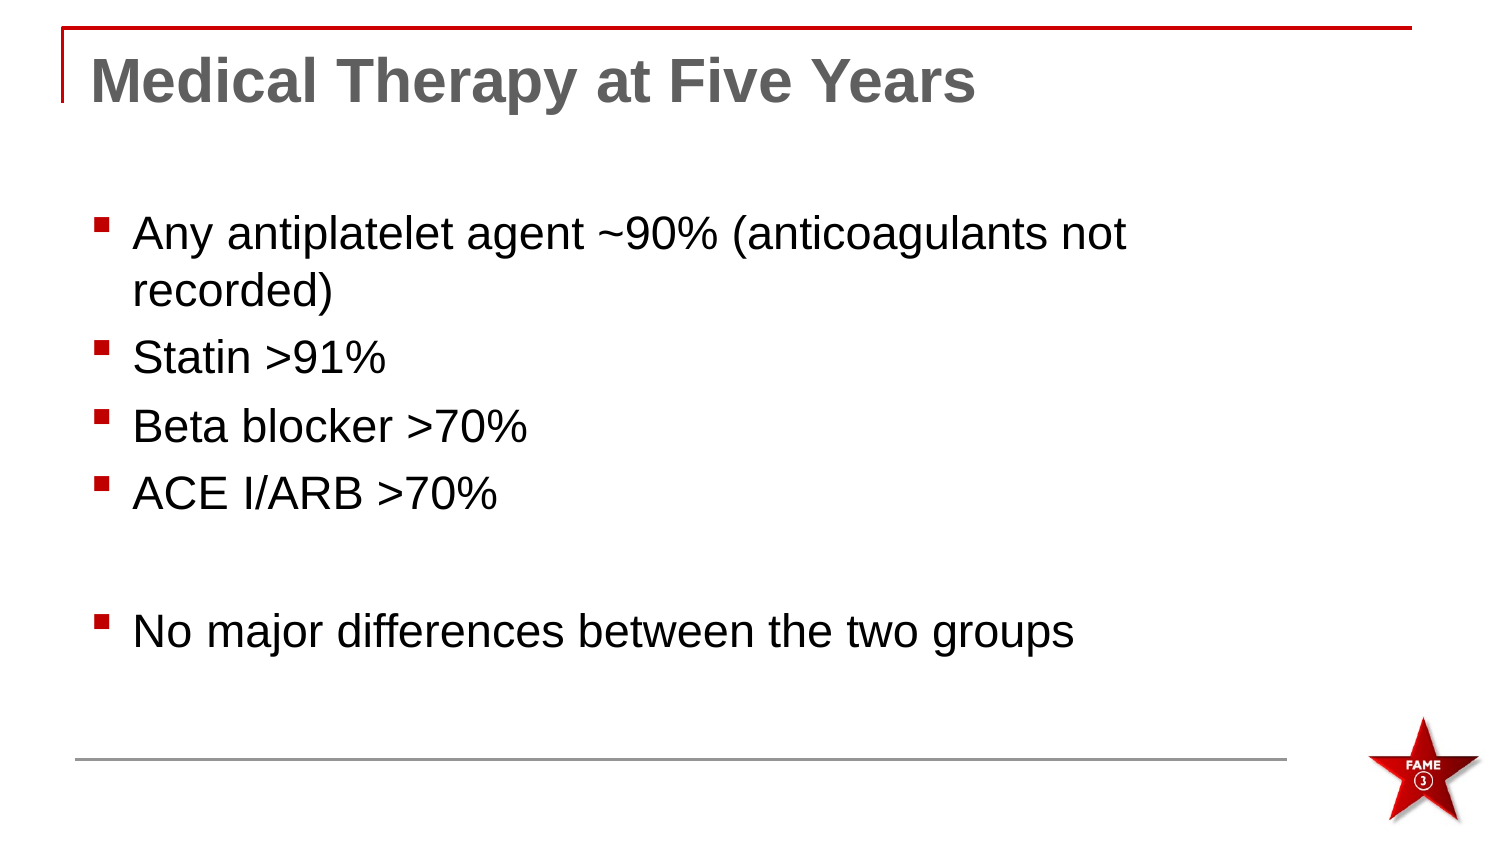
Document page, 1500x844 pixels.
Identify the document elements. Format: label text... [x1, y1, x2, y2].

picture [1367, 716, 1485, 826]
text_box Any antiplatelet agent ~90% (anticoagulants not recorded) Statin >91% Beta blocker >70% ACE I/ARB >70% No major differences between the two groups [87, 195, 1341, 657]
title Medical Therapy at Five Years [87, 38, 986, 182]
